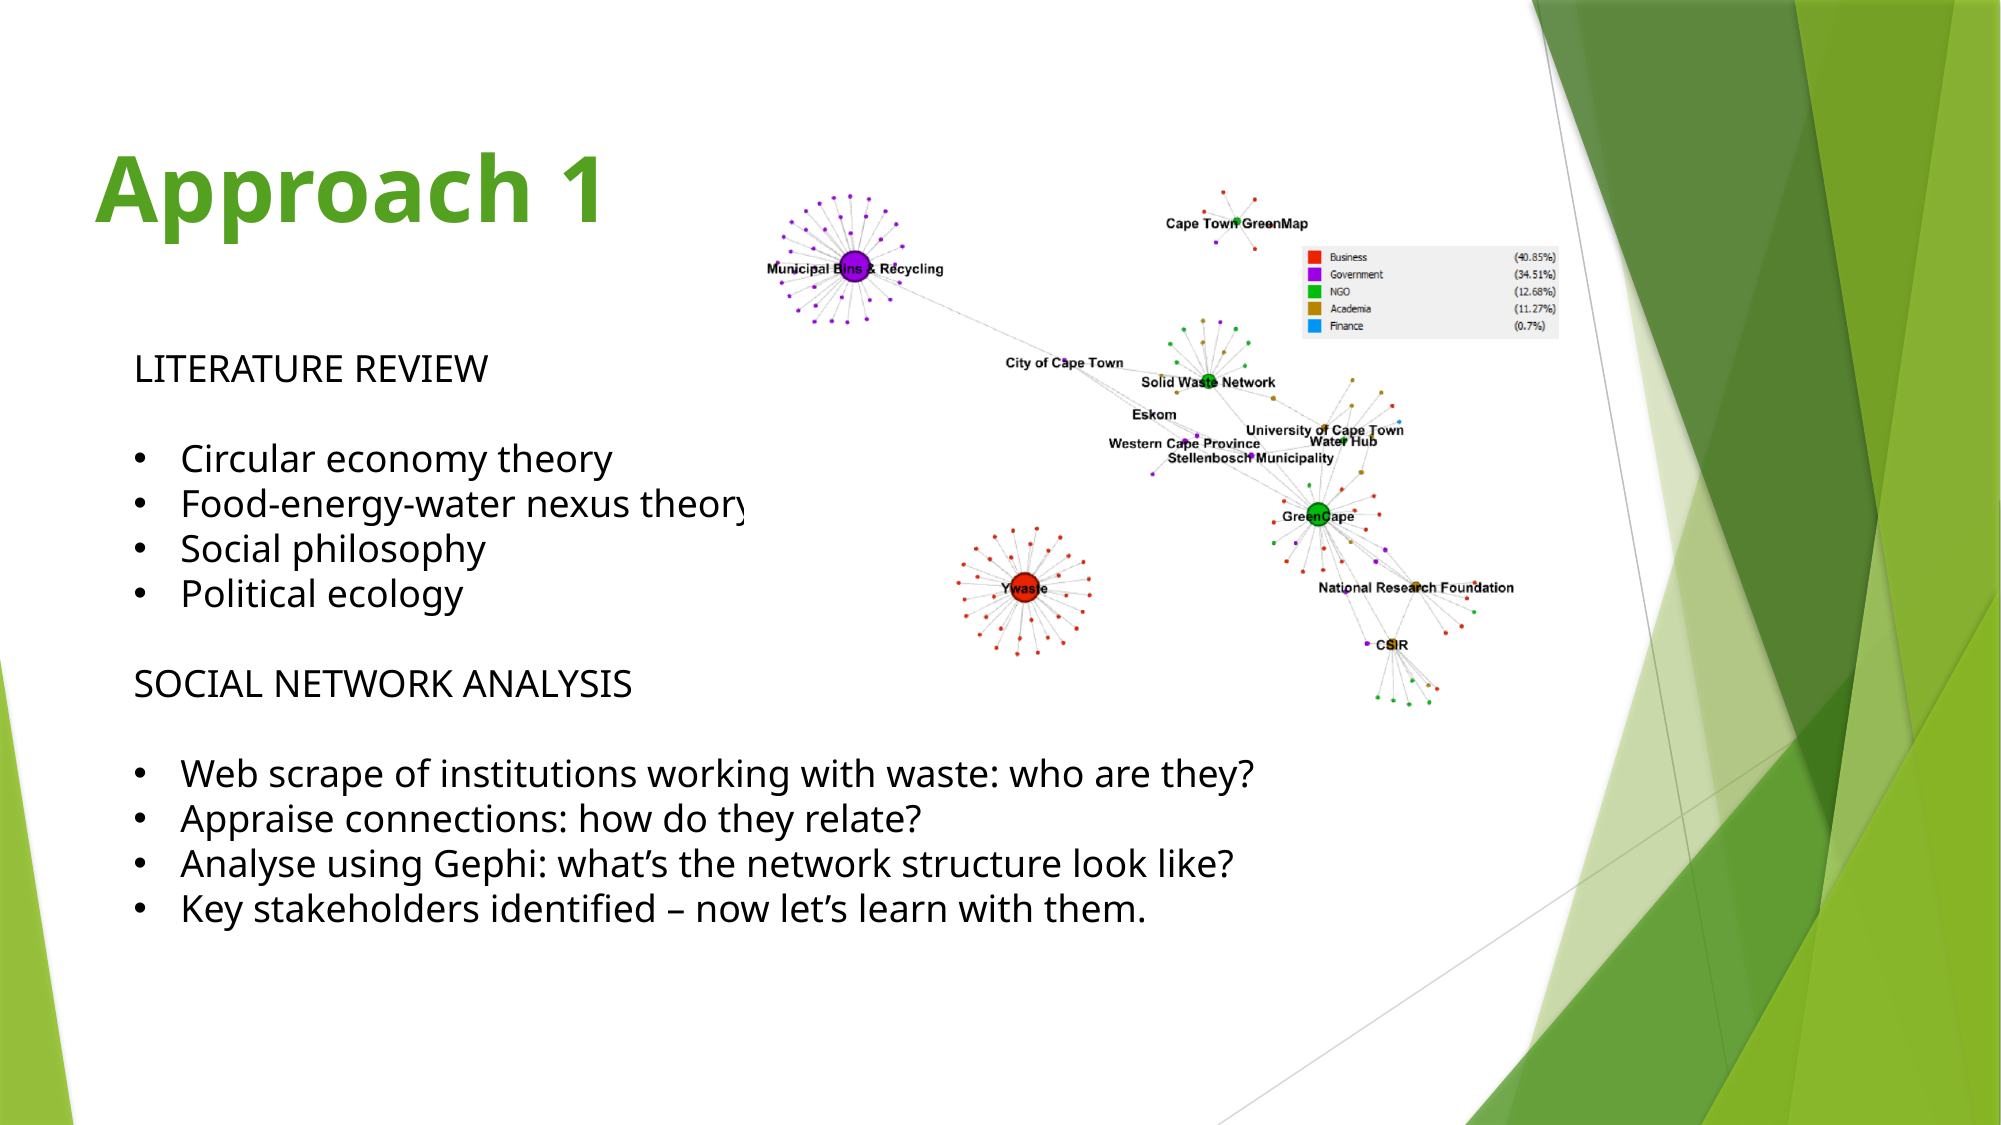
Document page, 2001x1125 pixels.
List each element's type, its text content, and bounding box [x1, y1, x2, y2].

picture [744, 186, 1568, 715]
text_box LITERATURE REVIEW Circular economy theory Food-energy-water nexus theory Social philosophy Political ecology SOCIAL NETWORK ANALYSIS Web scrape of institutions working with waste: who are they? Appraise connections: how do they relate? Analyse using Gephi: what’s the network structure look like? Key stakeholders identified – now let’s learn with them. [118, 337, 1568, 982]
text_box Approach 1 [81, 123, 626, 248]
